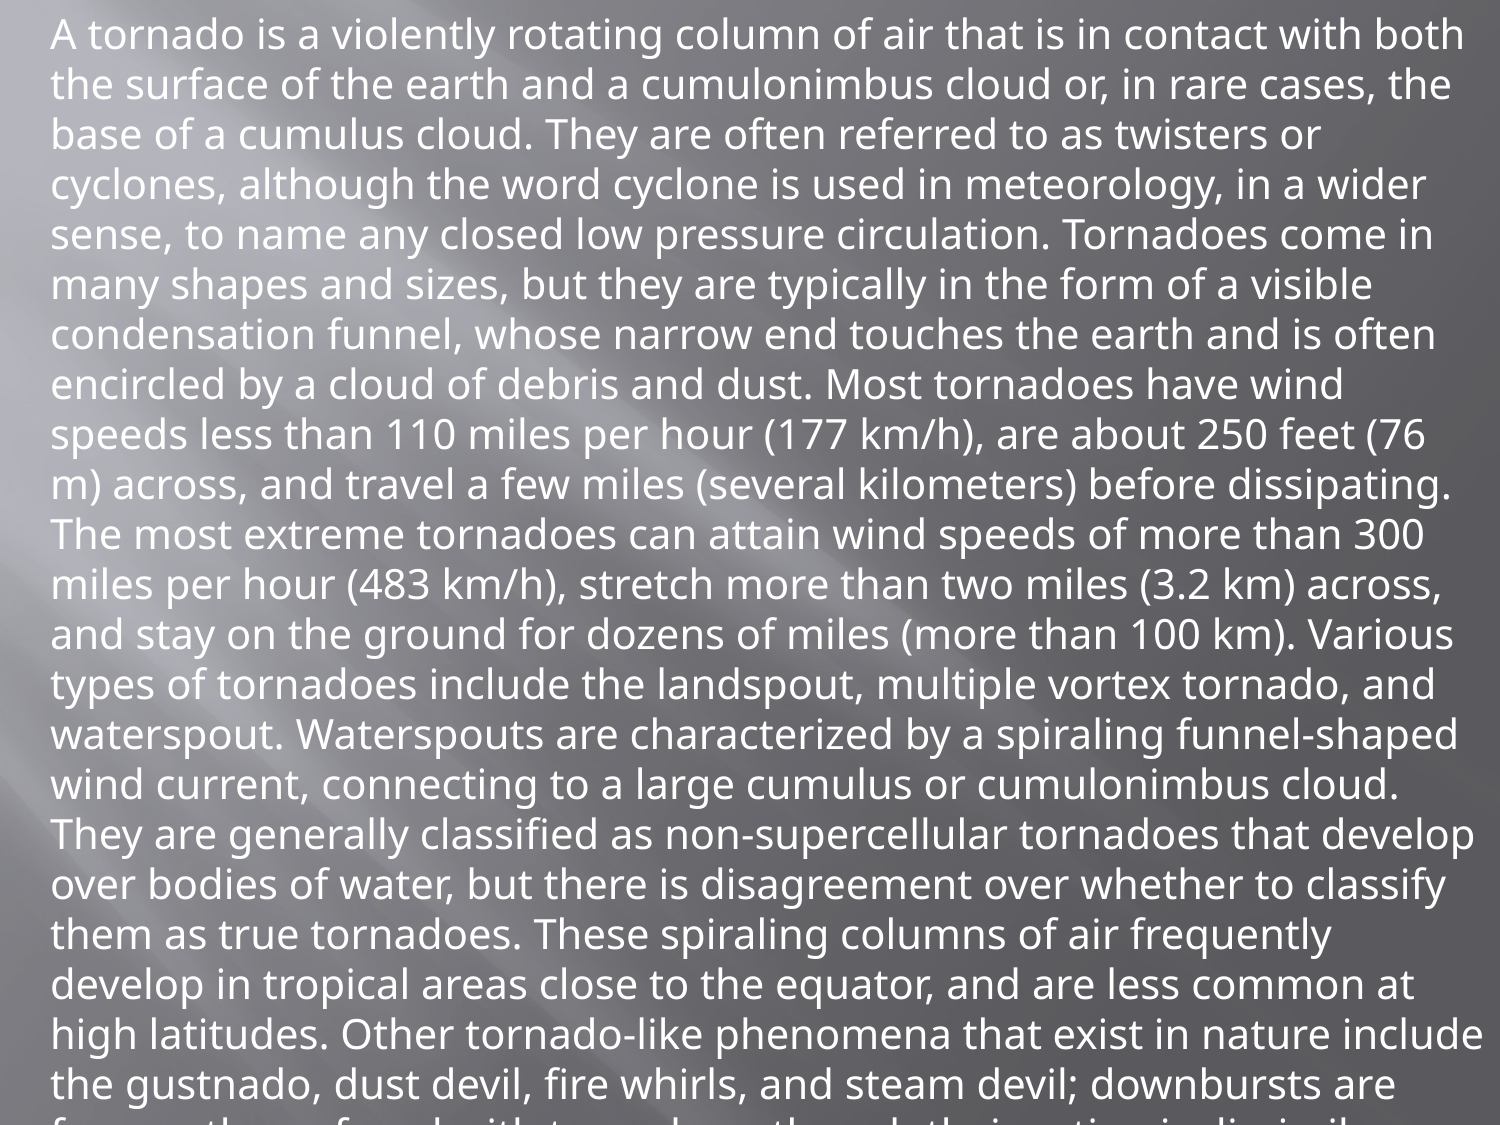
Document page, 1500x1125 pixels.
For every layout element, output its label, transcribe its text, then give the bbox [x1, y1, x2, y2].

text_box A tornado is a violently rotating column of air that is in contact with both the surface of the earth and a cumulonimbus cloud or, in rare cases, the base of a cumulus cloud. They are often referred to as twisters or cyclones, although the word cyclone is used in meteorology, in a wider sense, to name any closed low pressure circulation. Tornadoes come in many shapes and sizes, but they are typically in the form of a visible condensation funnel, whose narrow end touches the earth and is often encircled by a cloud of debris and dust. Most tornadoes have wind speeds less than 110 miles per hour (177 km/h), are about 250 feet (76 m) across, and travel a few miles (several kilometers) before dissipating. The most extreme tornadoes can attain wind speeds of more than 300 miles per hour (483 km/h), stretch more than two miles (3.2 km) across, and stay on the ground for dozens of miles (more than 100 km). Various types of tornadoes include the landspout, multiple vortex tornado, and waterspout. Waterspouts are characterized by a spiraling funnel-shaped wind current, connecting to a large cumulus or cumulonimbus cloud. They are generally classified as non-supercellular tornadoes that develop over bodies of water, but there is disagreement over whether to classify them as true tornadoes. These spiraling columns of air frequently develop in tropical areas close to the equator, and are less common at high latitudes. Other tornado-like phenomena that exist in nature include the gustnado, dust devil, fire whirls, and steam devil; downbursts are frequently confused with tornadoes, though their action is dissimilar. [35, 0, 1500, 1125]
